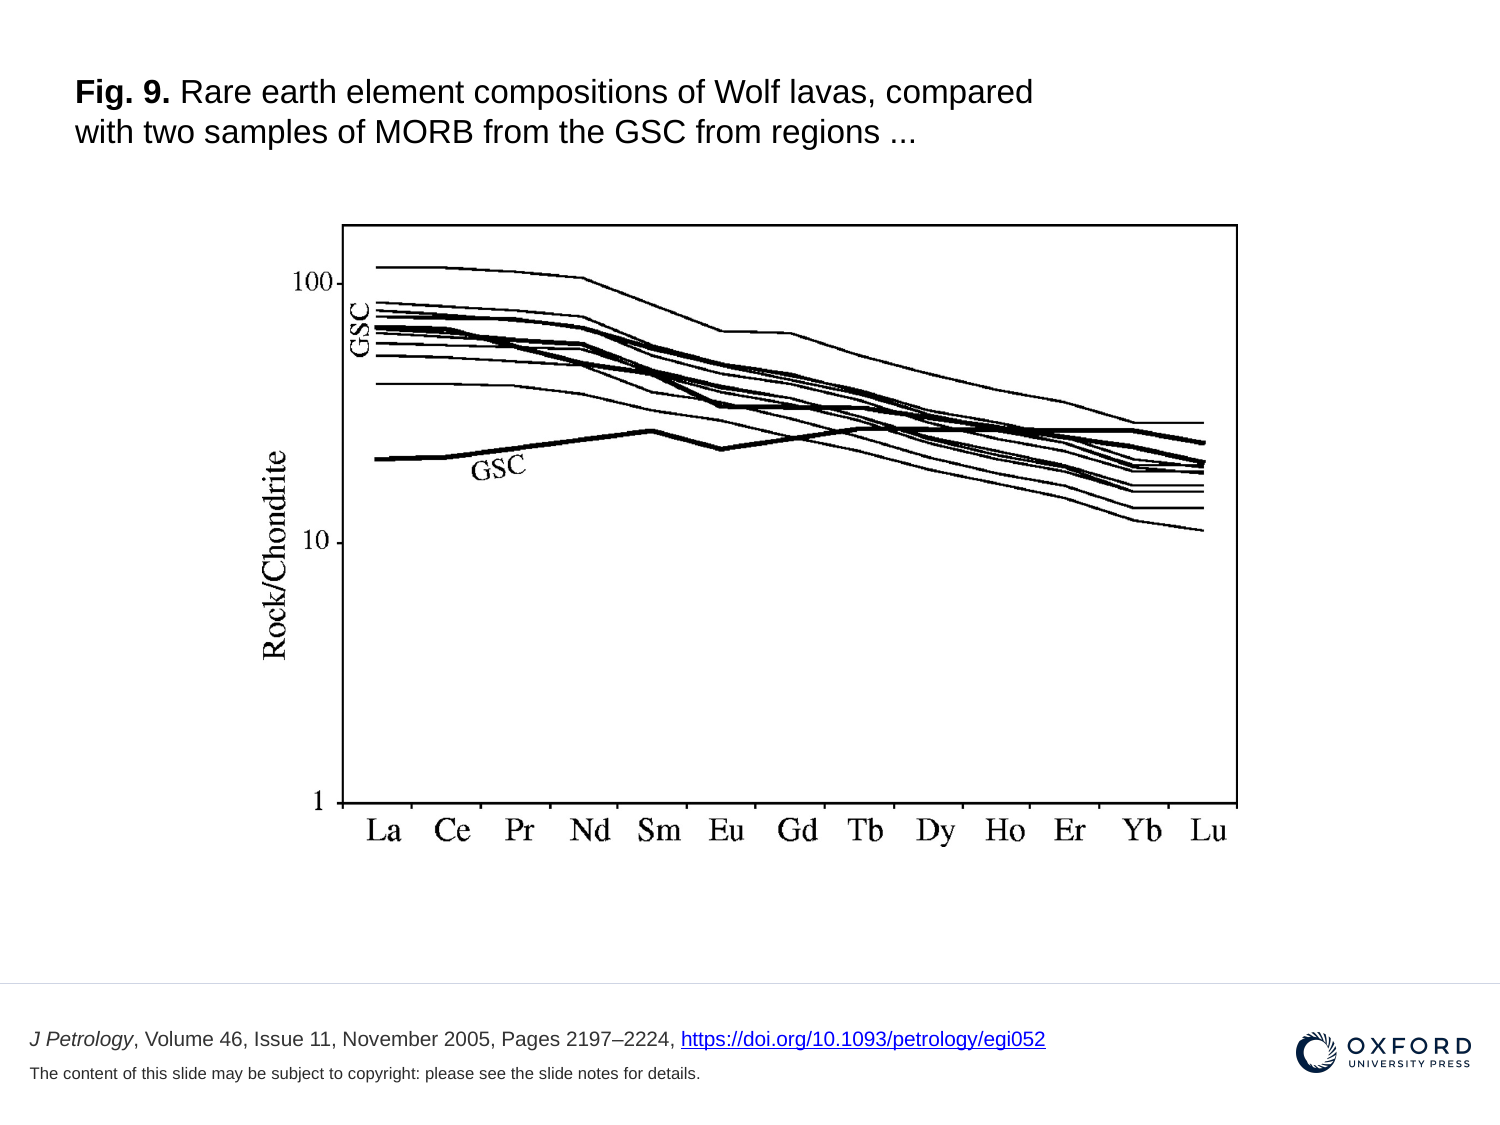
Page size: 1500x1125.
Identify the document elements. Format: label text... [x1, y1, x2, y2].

picture [262, 224, 1238, 847]
picture [1296, 1032, 1471, 1073]
title Fig. 9. Rare earth element compositions of Wolf lavas, compared with two samples of MORB from the GSC from regions ... [75, 69, 1078, 171]
footer J Petrology, Volume 46, Issue 11, November 2005, Pages 2197–2224, https://doi.org/10.1093/petrology/egi052 The content of this slide may be subject to copyright: please see the slide notes for details. [0, 983, 1260, 1125]
